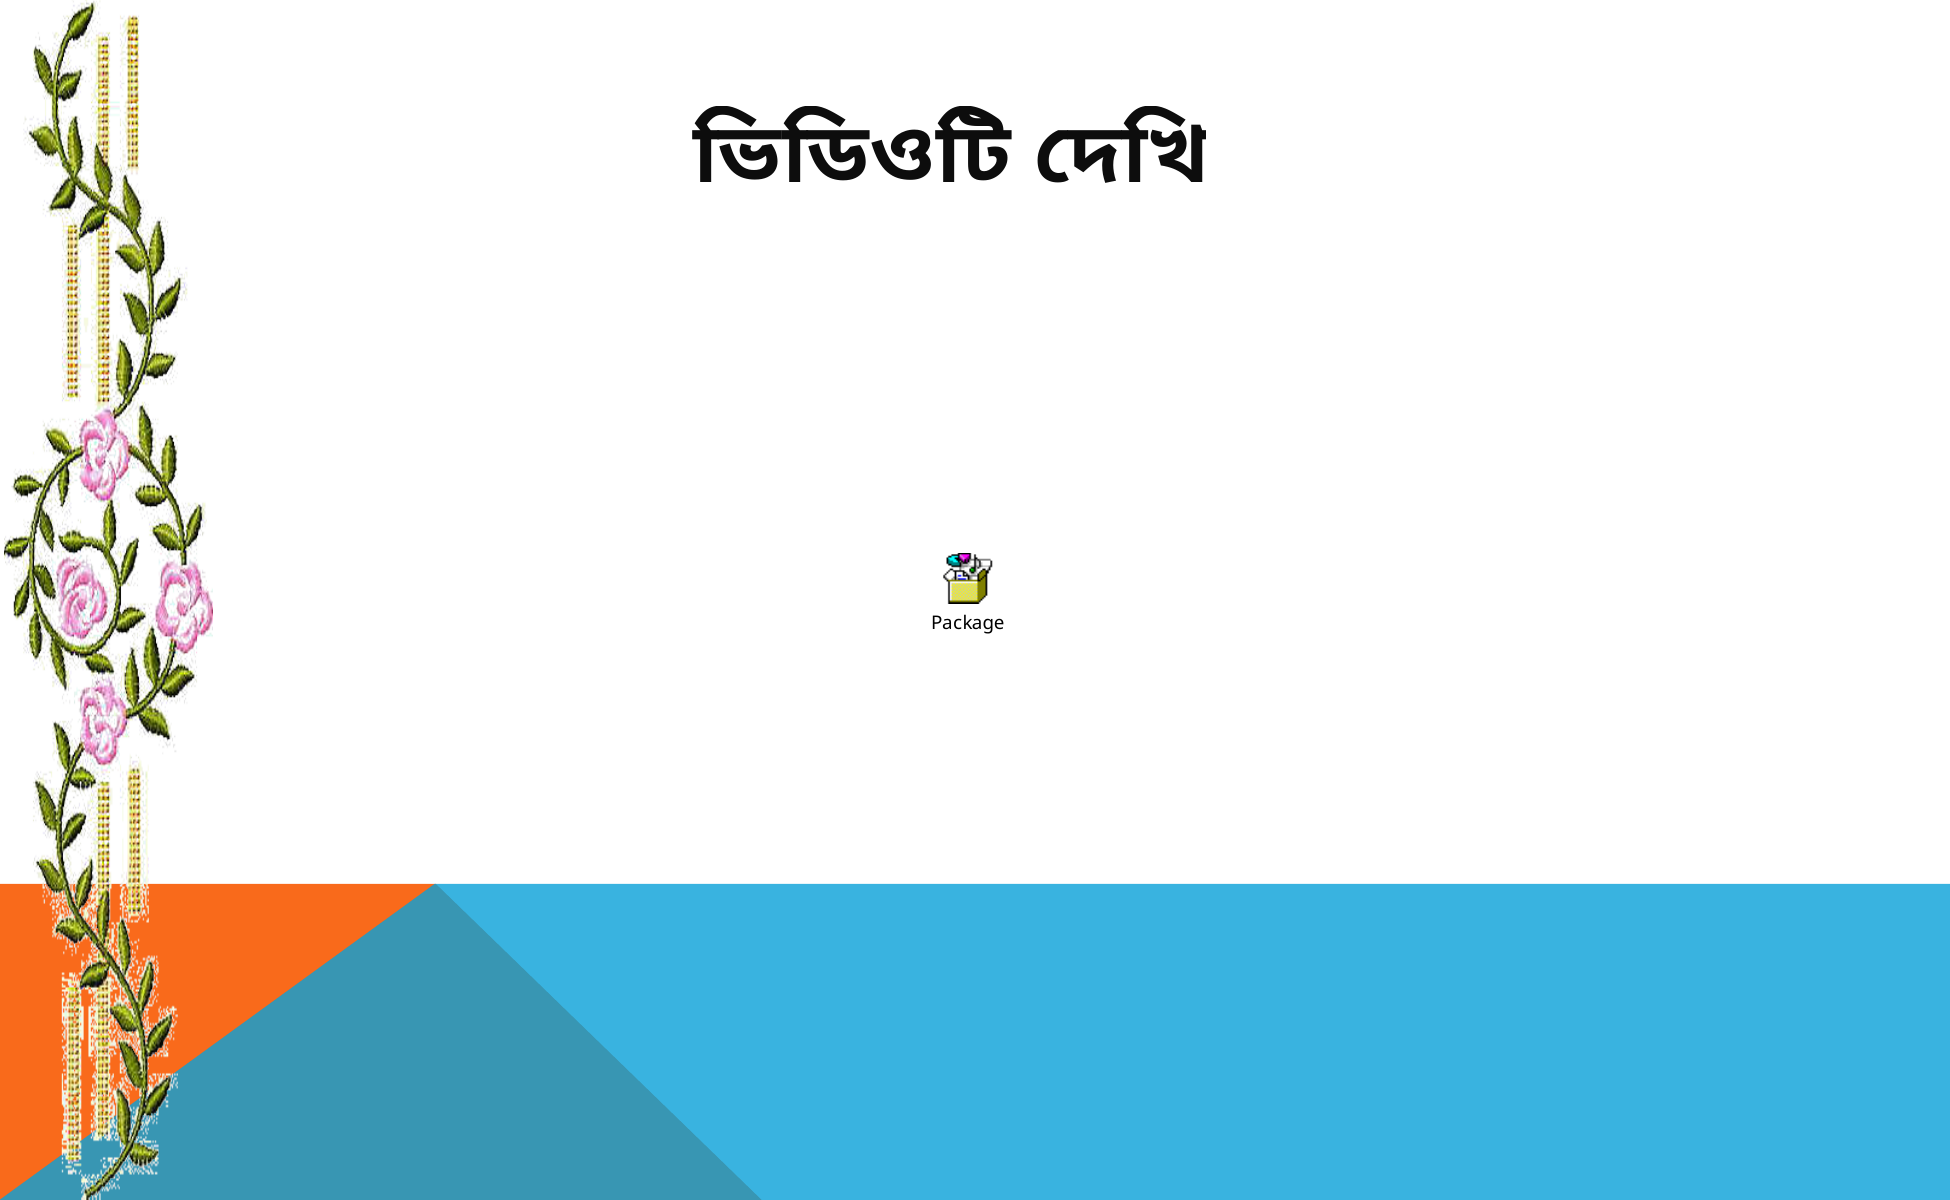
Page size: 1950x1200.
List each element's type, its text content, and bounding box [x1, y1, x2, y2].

picture [4, 0, 213, 1200]
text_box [892, 552, 1044, 680]
text_box ভিডিওটি দেখি [678, 91, 1225, 207]
